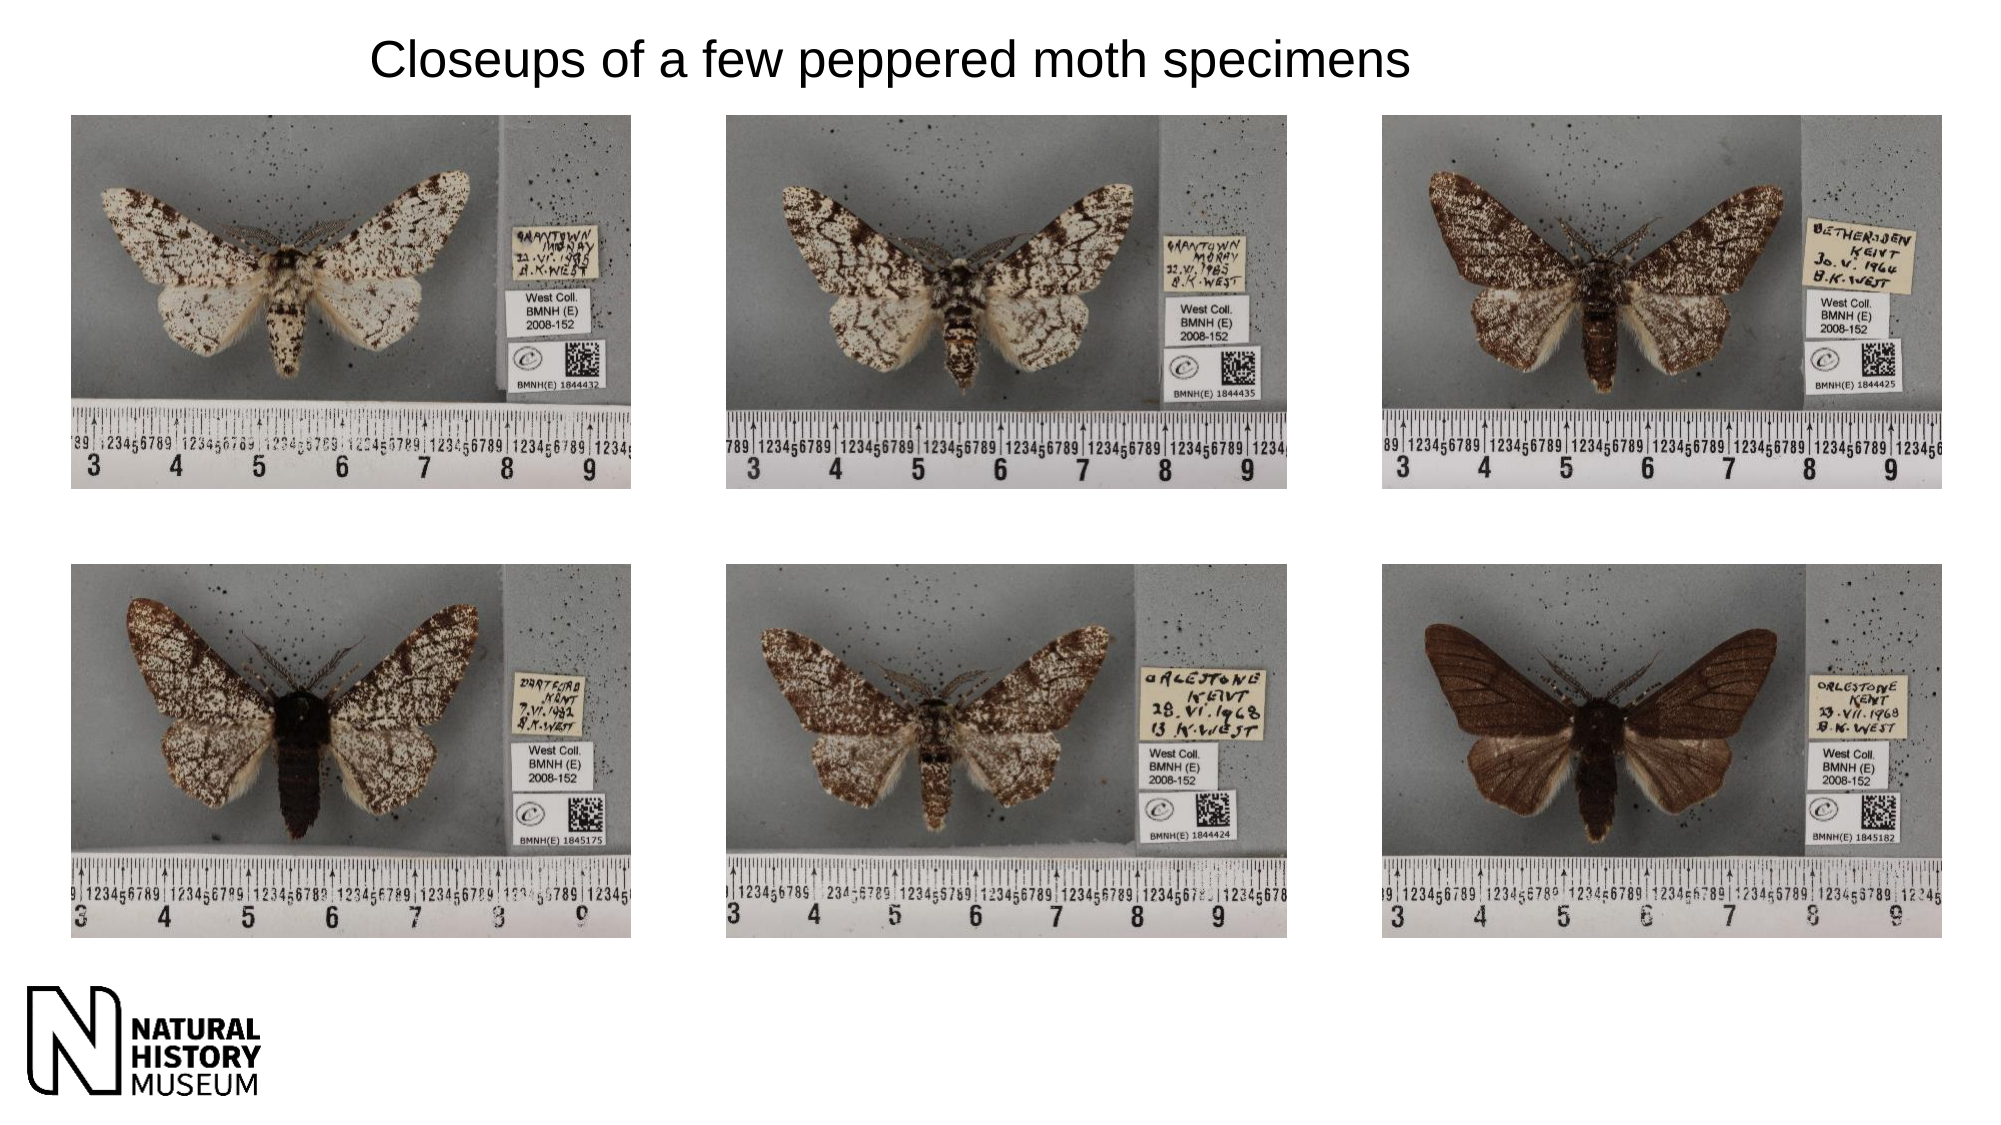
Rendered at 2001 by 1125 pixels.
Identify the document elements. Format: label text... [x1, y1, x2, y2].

title Closeups of a few peppered moth specimens [354, 0, 2000, 137]
picture [1382, 115, 1942, 489]
picture [71, 564, 631, 938]
picture [1382, 564, 1942, 938]
picture [71, 115, 631, 489]
picture [21, 979, 268, 1103]
picture [726, 564, 1287, 938]
picture [726, 115, 1287, 489]
